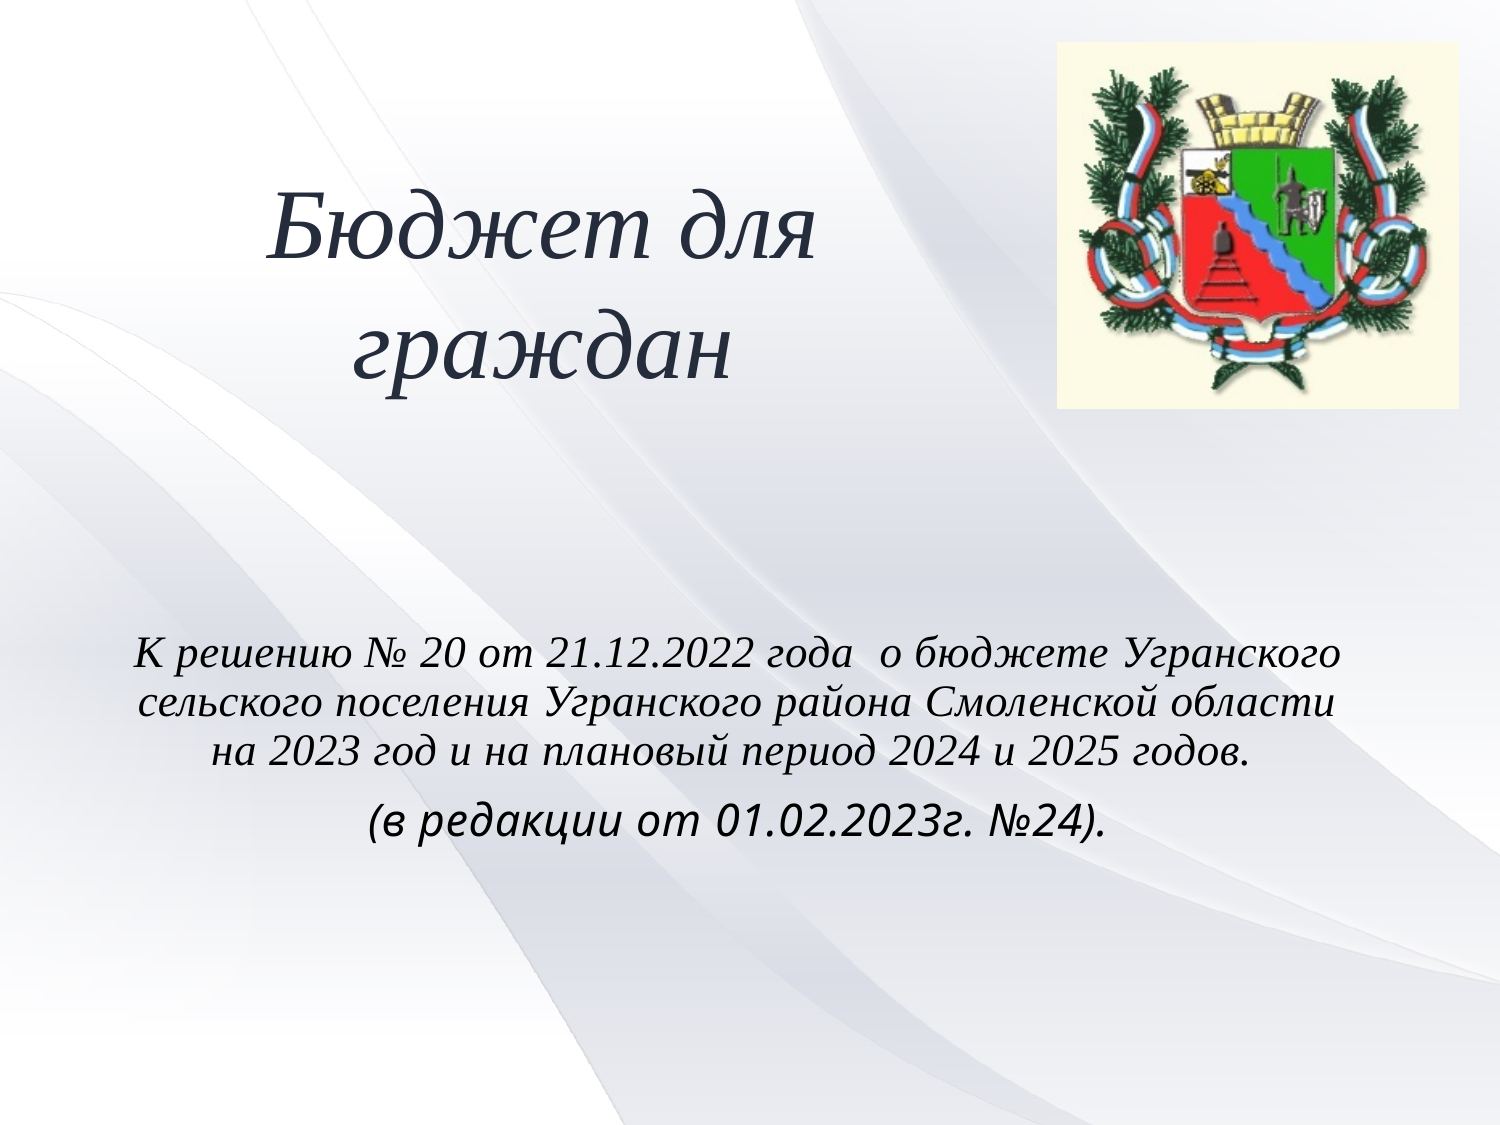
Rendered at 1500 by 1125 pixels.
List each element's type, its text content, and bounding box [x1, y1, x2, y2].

subtitle К решению № 20 от 21.12.2022 года о бюджете Угранского сельского поселения Угранского района Смоленской области на 2023 год и на плановый период 2024 и 2025 годов. (в редакции от 01.02.2023г. №24). [100, 621, 1376, 858]
title [164, 423, 1500, 672]
text_box Бюджет для граждан [53, 151, 1034, 406]
picture [0, 0, 1500, 1125]
text_box [356, 671, 388, 732]
